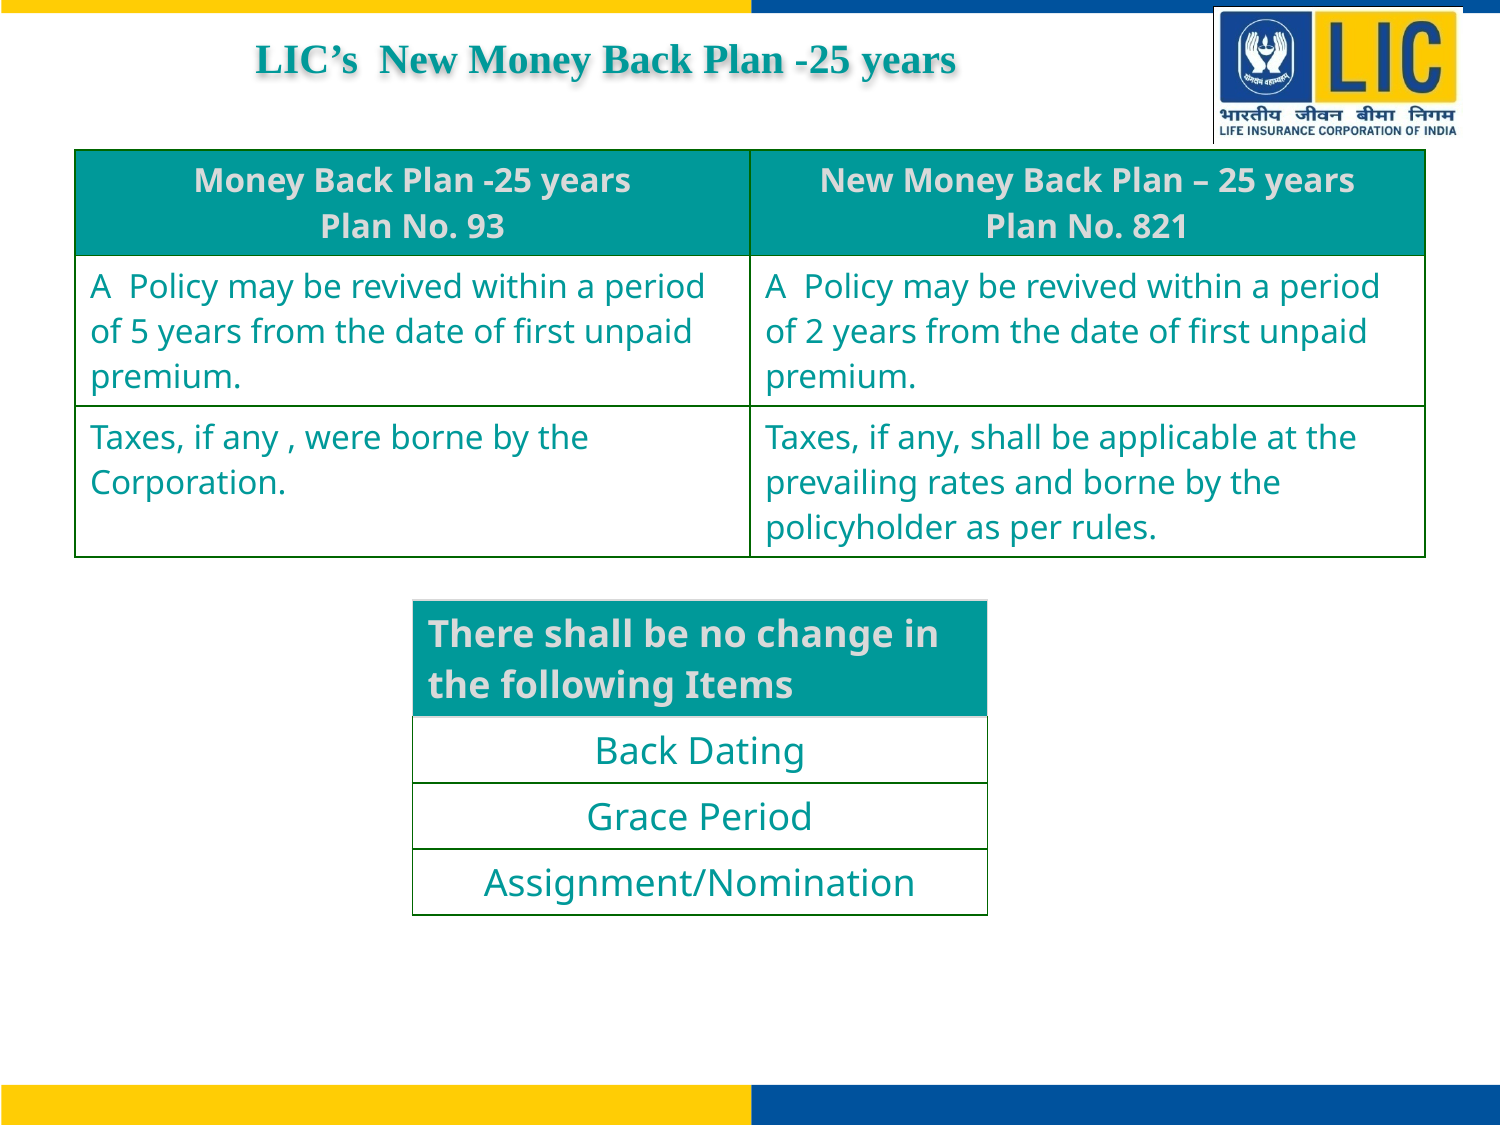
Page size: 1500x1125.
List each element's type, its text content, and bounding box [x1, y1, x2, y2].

table_cell Assignment/Nomination [413, 850, 987, 914]
table_cell Grace Period [413, 784, 987, 848]
table_cell Taxes, if any , were borne by the Corporation. [76, 407, 749, 556]
table_cell Back Dating [413, 718, 987, 782]
table_header Money Back Plan -25 years Plan No. 93 [76, 151, 749, 255]
table_cell Taxes, if any, shall be applicable at the prevailing rates and borne by the policyholder as per rules. [751, 407, 1424, 556]
picture [1213, 6, 1463, 144]
table_header New Money Back Plan – 25 years Plan No. 821 [751, 151, 1424, 255]
table_header There shall be no change in the following Items [413, 601, 987, 716]
text_box LIC’s New Money Back Plan -25 years [0, 24, 1213, 90]
table_cell A Policy may be revived within a period of 5 years from the date of first unpaid premium. [76, 256, 749, 405]
table_cell A Policy may be revived within a period of 2 years from the date of first unpaid premium. [751, 256, 1424, 405]
